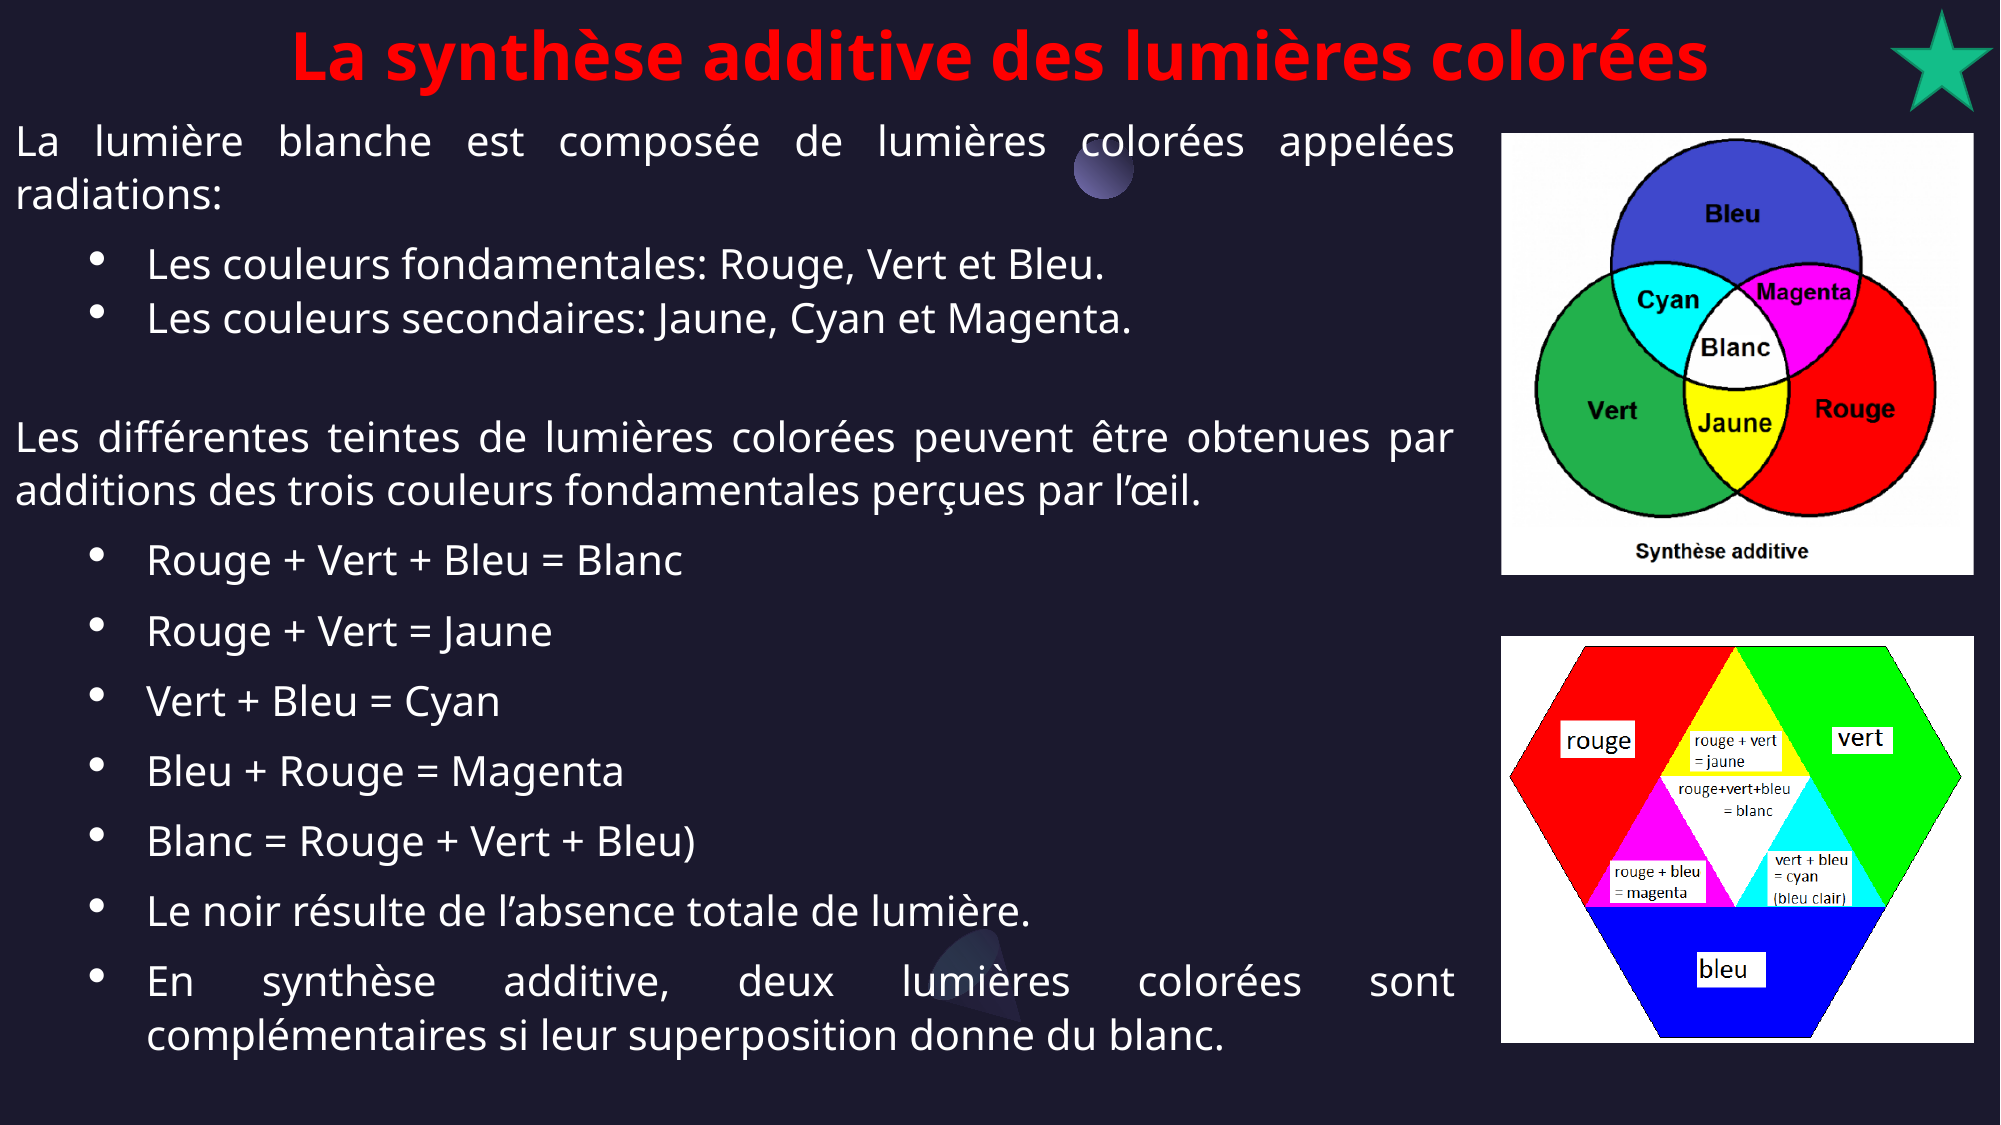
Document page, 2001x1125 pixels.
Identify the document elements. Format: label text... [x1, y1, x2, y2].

text_box La synthèse additive des lumières colorées [0, 1, 2000, 102]
text_box La lumière blanche est composée de lumières colorées appelées radiations: Les couleurs fondamentales: Rouge, Vert et Bleu. Les couleurs secondaires: Jaune, Cyan et Magenta. [0, 103, 1471, 350]
text_box [1890, 8, 1994, 113]
text_box Les différentes teintes de lumières colorées peuvent être obtenues par additions des trois couleurs fondamentales perçues par l’œil. Rouge + Vert + Bleu = Blanc Rouge + Vert = Jaune Vert + Bleu = Cyan Bleu + Rouge = Magenta Blanc = Rouge + Vert + Bleu) Le noir résulte de l’absence totale de lumière. En synthèse additive, deux lumières colorées sont complémentaires si leur superposition donne du blanc. [0, 399, 1471, 1125]
picture [1501, 133, 1974, 576]
picture [1501, 635, 1974, 1043]
